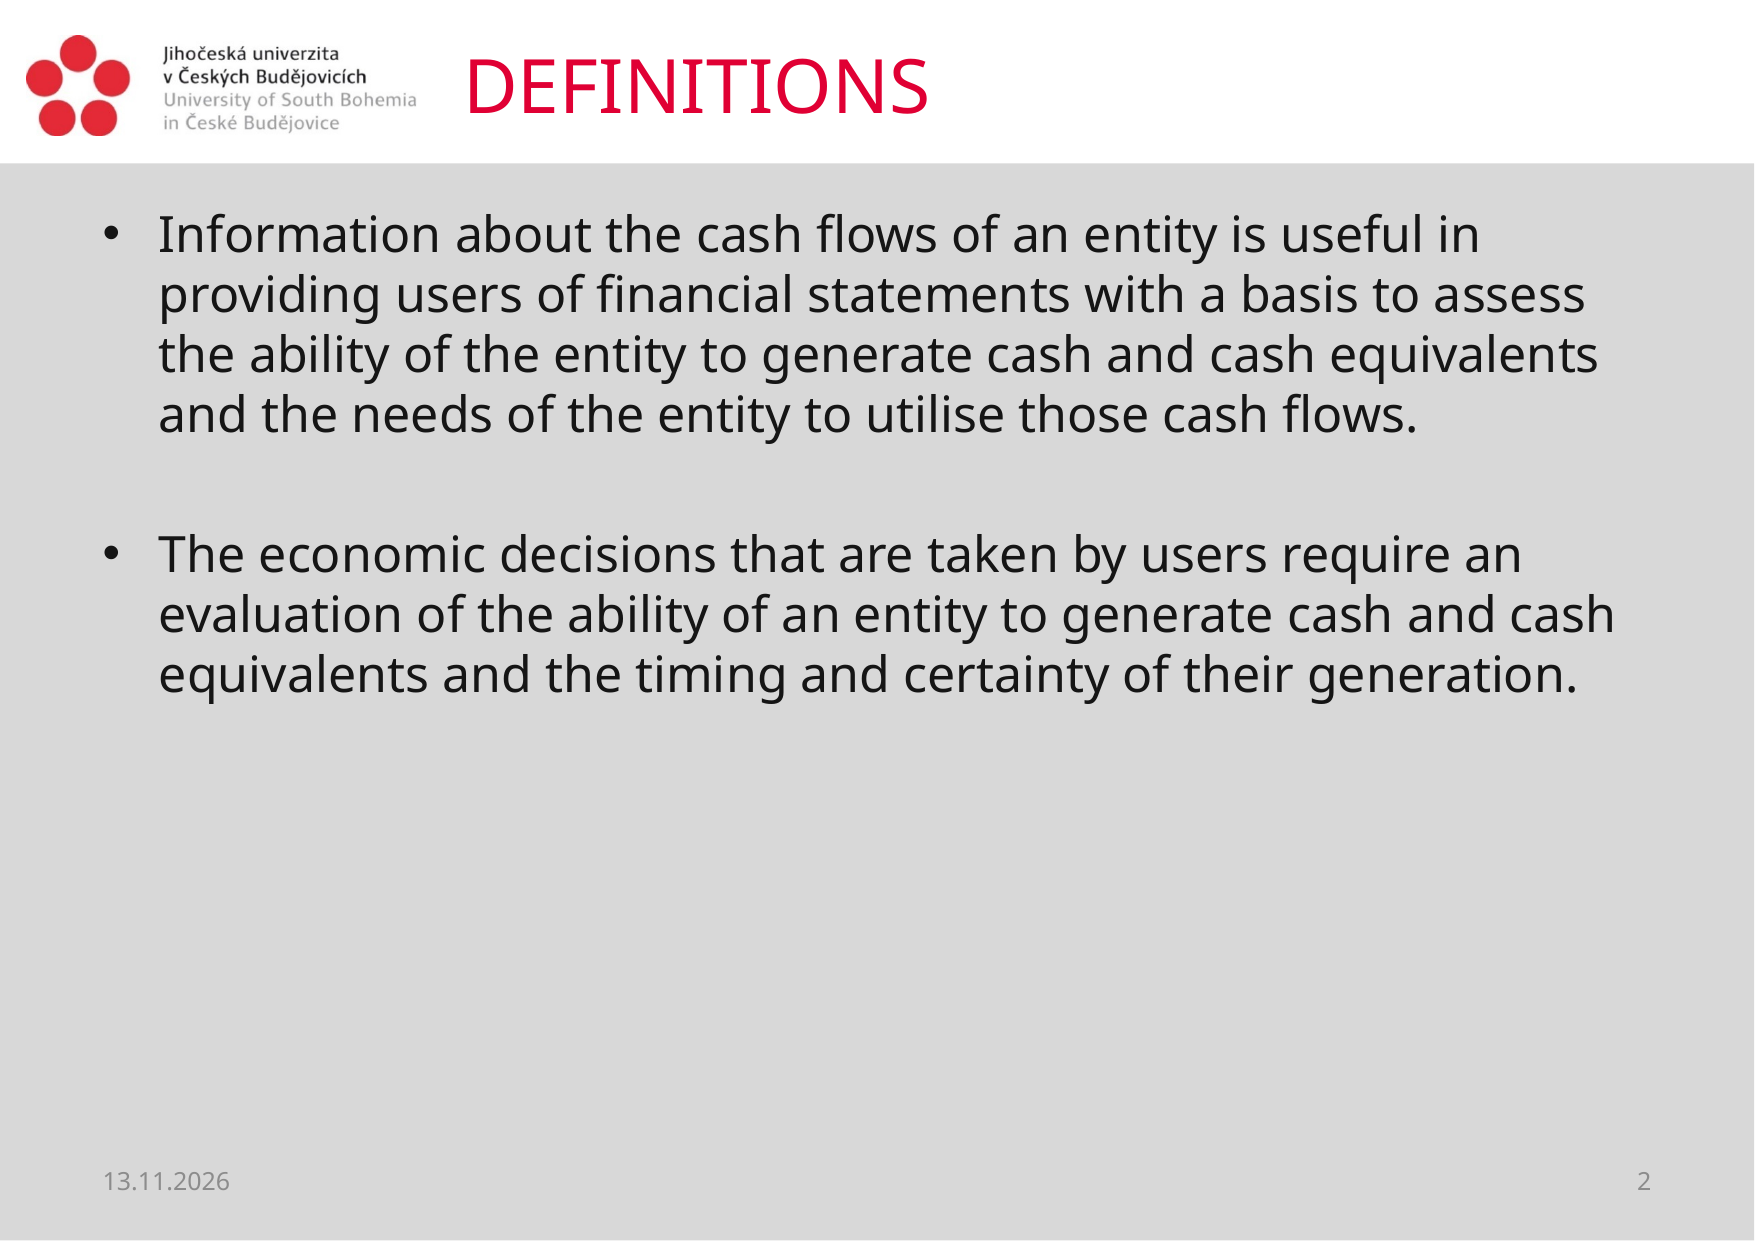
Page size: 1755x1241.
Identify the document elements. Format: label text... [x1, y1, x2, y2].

list Information about the cash flows of an entity is useful in providing users of financial statements with a basis to assess the ability of the entity to generate cash and cash equivalents and the needs of the entity to utilise those cash flows. The economic decisions that are taken by users require an evaluation of the ability of an entity to generate cash and cash equivalents and the timing and certainty of their generation. [87, 194, 1667, 1109]
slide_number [87, 1149, 498, 1216]
title DEFINITIONS [448, 29, 1667, 139]
picture [26, 35, 417, 136]
slide_number 2 [1257, 1149, 1667, 1216]
